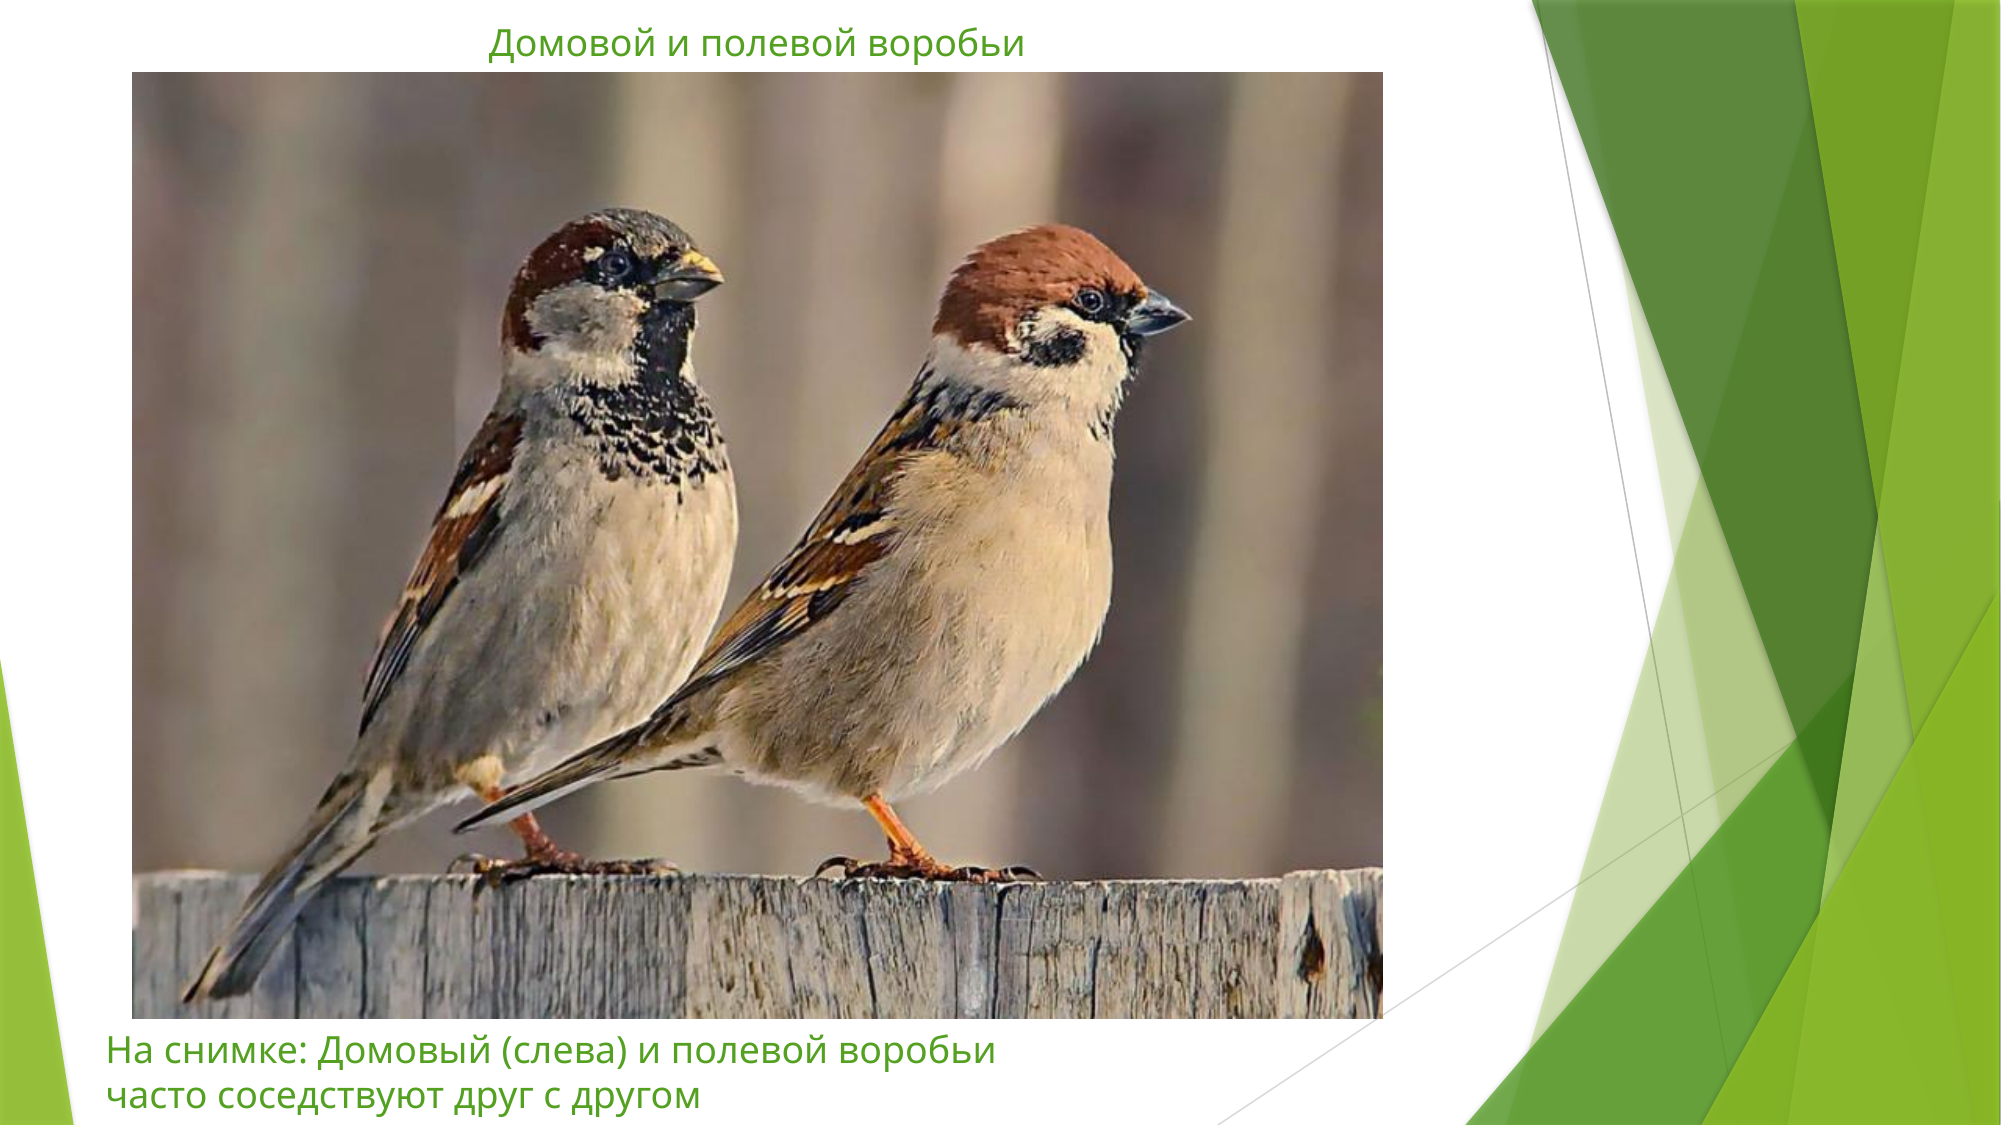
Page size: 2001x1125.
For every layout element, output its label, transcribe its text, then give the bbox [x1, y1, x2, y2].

text_box На снимке: Домовый (слева) и полевой воробьи часто соседствуют друг с другом [90, 1018, 1091, 1124]
picture [132, 71, 1384, 1020]
text_box Домовой и полевой воробьи [474, 11, 1041, 70]
